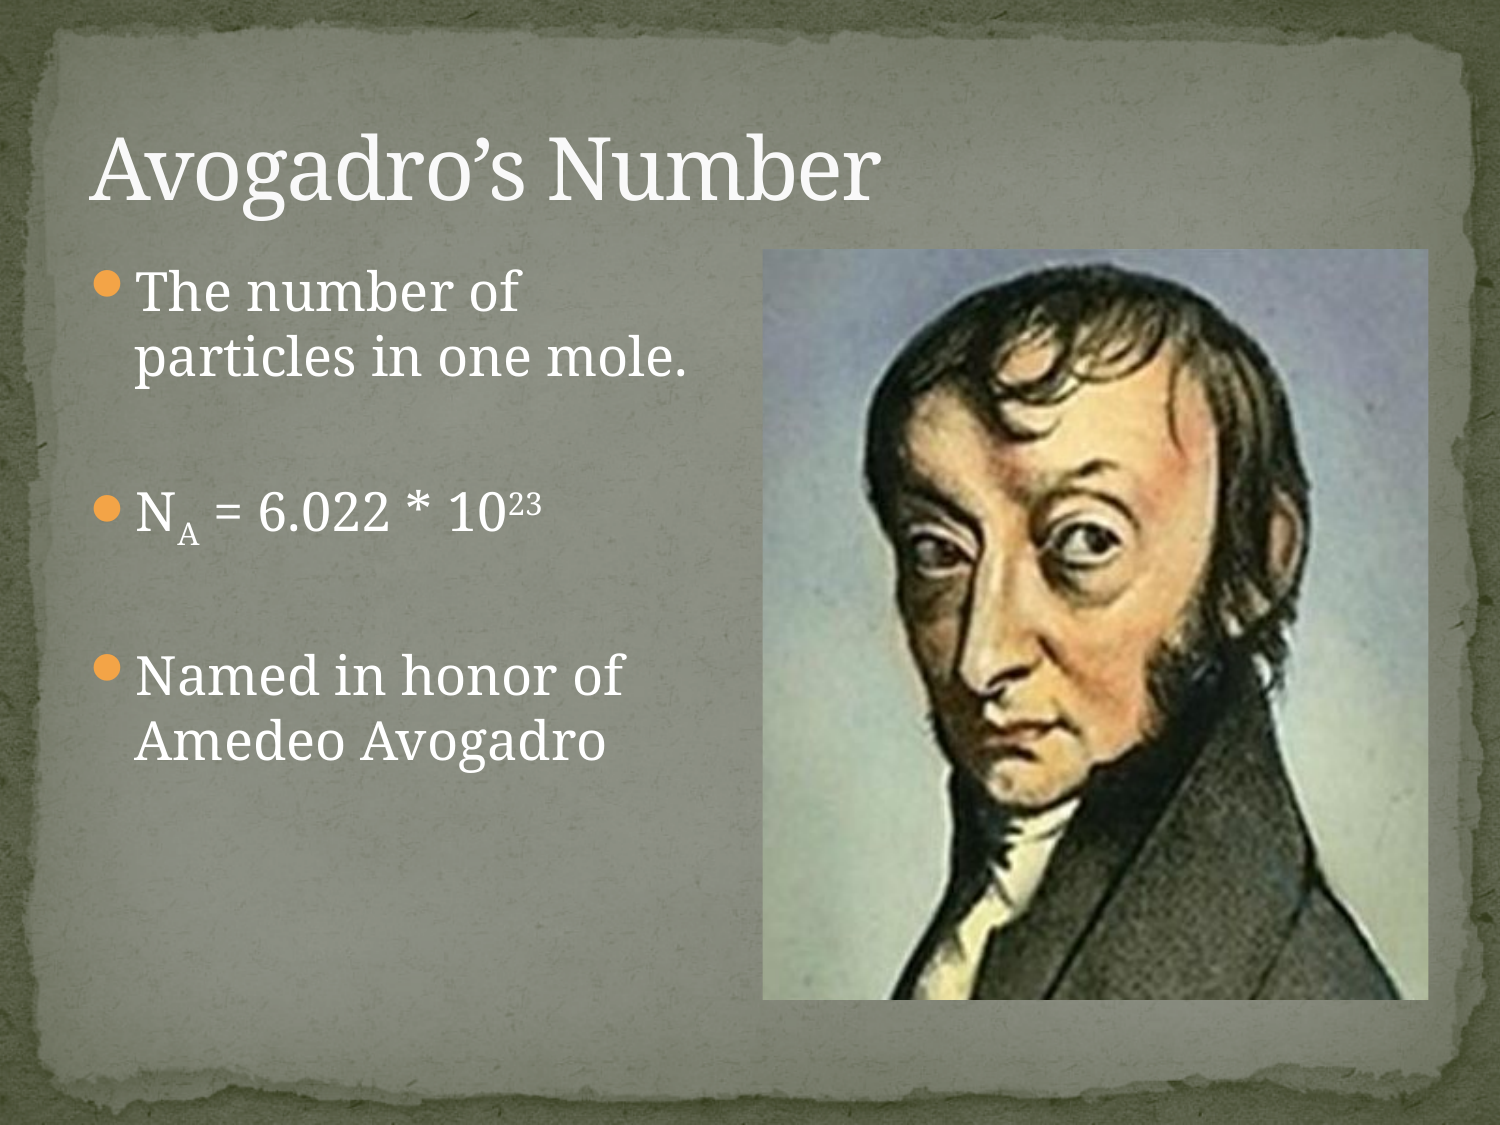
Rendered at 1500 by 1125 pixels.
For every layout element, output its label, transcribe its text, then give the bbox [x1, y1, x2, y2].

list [765, 252, 1426, 998]
title Avogadro’s Number [74, 24, 1425, 225]
list The number of particles in one mole. NA = 6.022 * 1023 Named in honor of Amedeo Avogadro [75, 249, 741, 1000]
